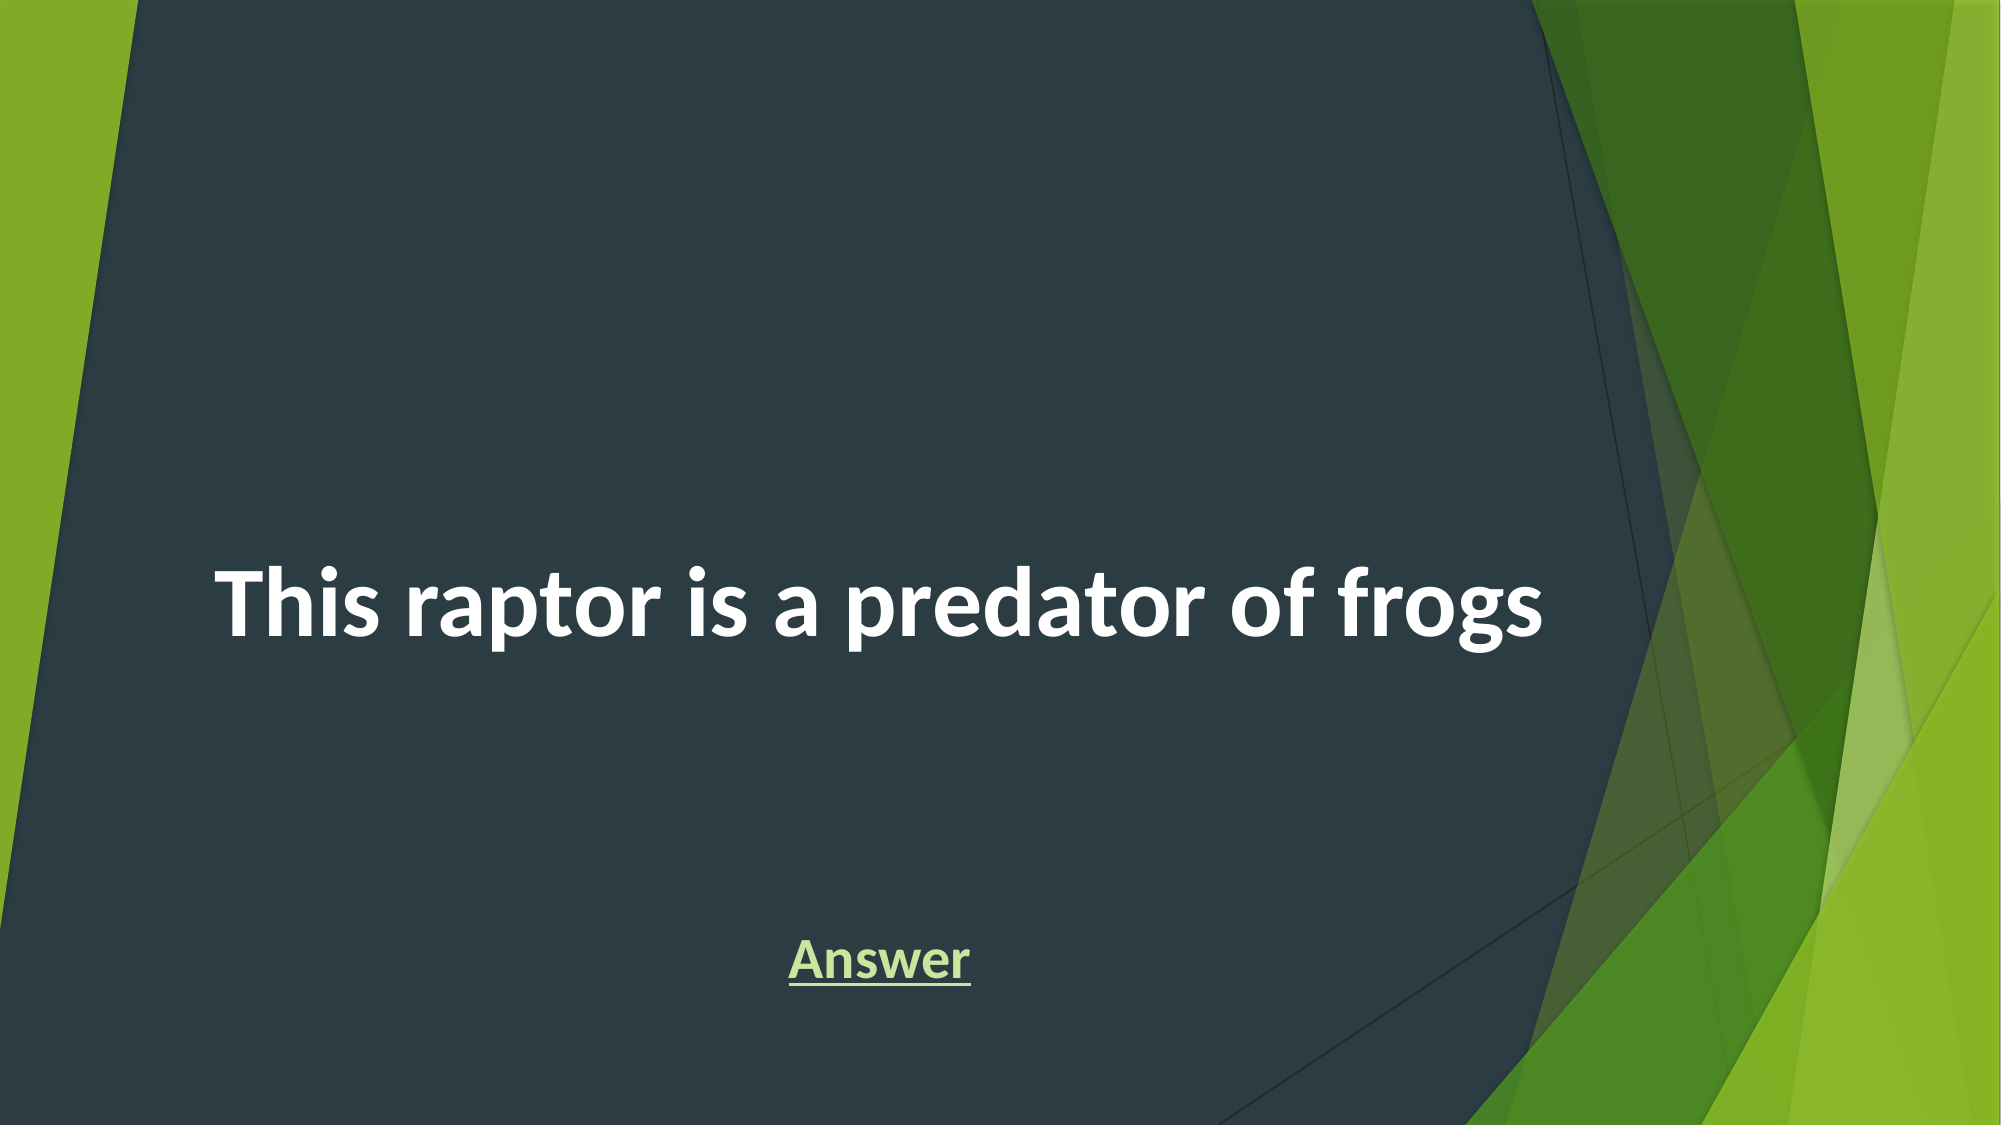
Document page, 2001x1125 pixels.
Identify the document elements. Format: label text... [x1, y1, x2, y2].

subtitle Answer [243, 913, 1518, 1094]
title This raptor is a predator of frogs [197, 394, 1563, 665]
